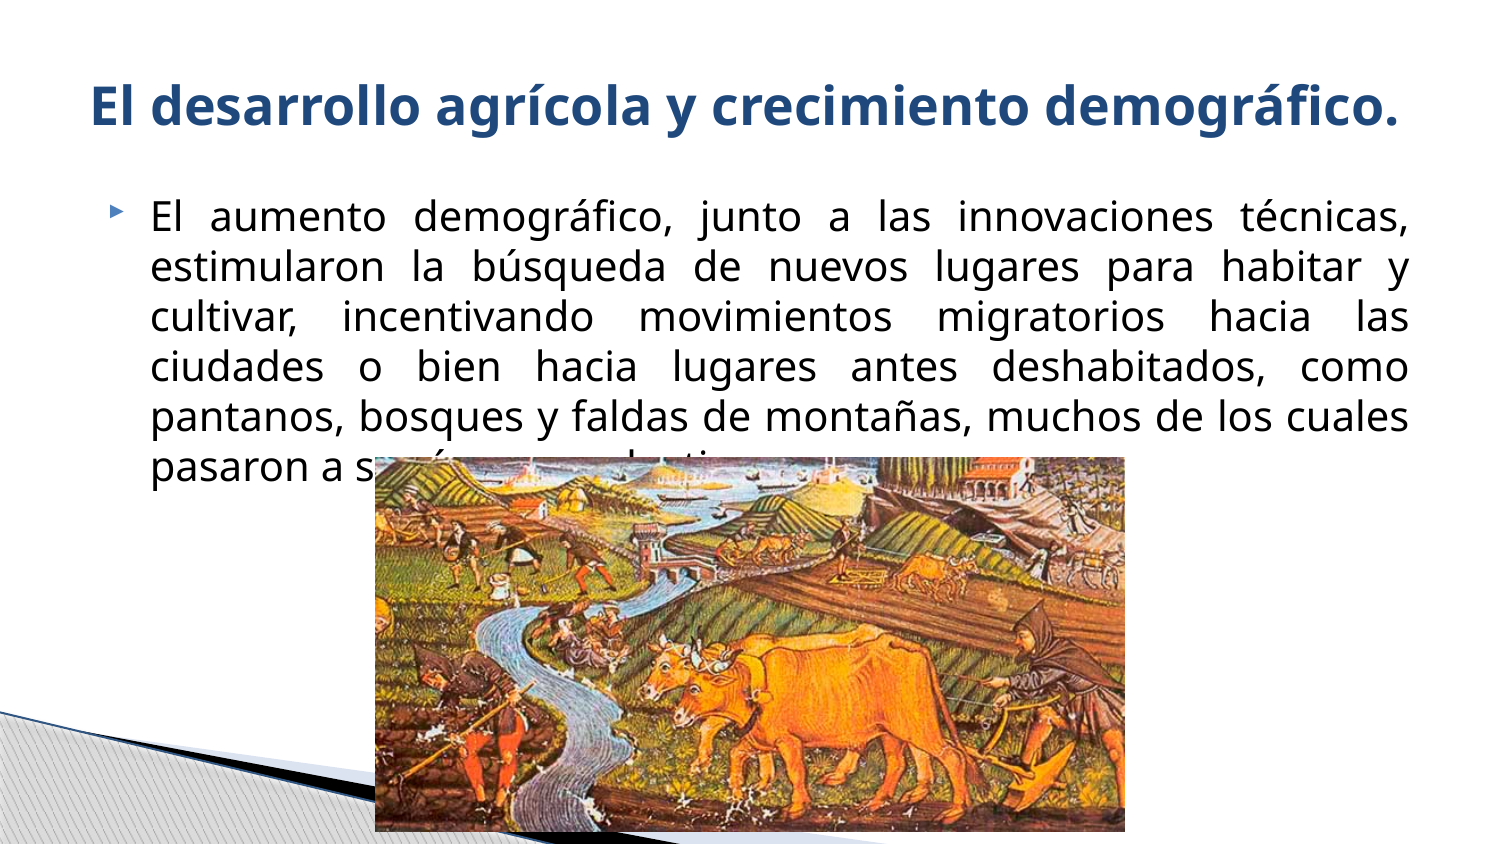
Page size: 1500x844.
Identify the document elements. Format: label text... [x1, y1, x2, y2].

picture [375, 456, 1125, 833]
title El desarrollo agrícola y crecimiento demográfico. [75, 33, 1425, 175]
list El aumento demográfico, junto a las innovaciones técnicas, estimularon la búsqueda de nuevos lugares para habitar y cultivar, incentivando movimientos migratorios hacia las ciudades o bien hacia lugares antes deshabitados, como pantanos, bosques y faldas de montañas, muchos de los cuales pasaron a ser áreas productivas. [75, 182, 1425, 740]
